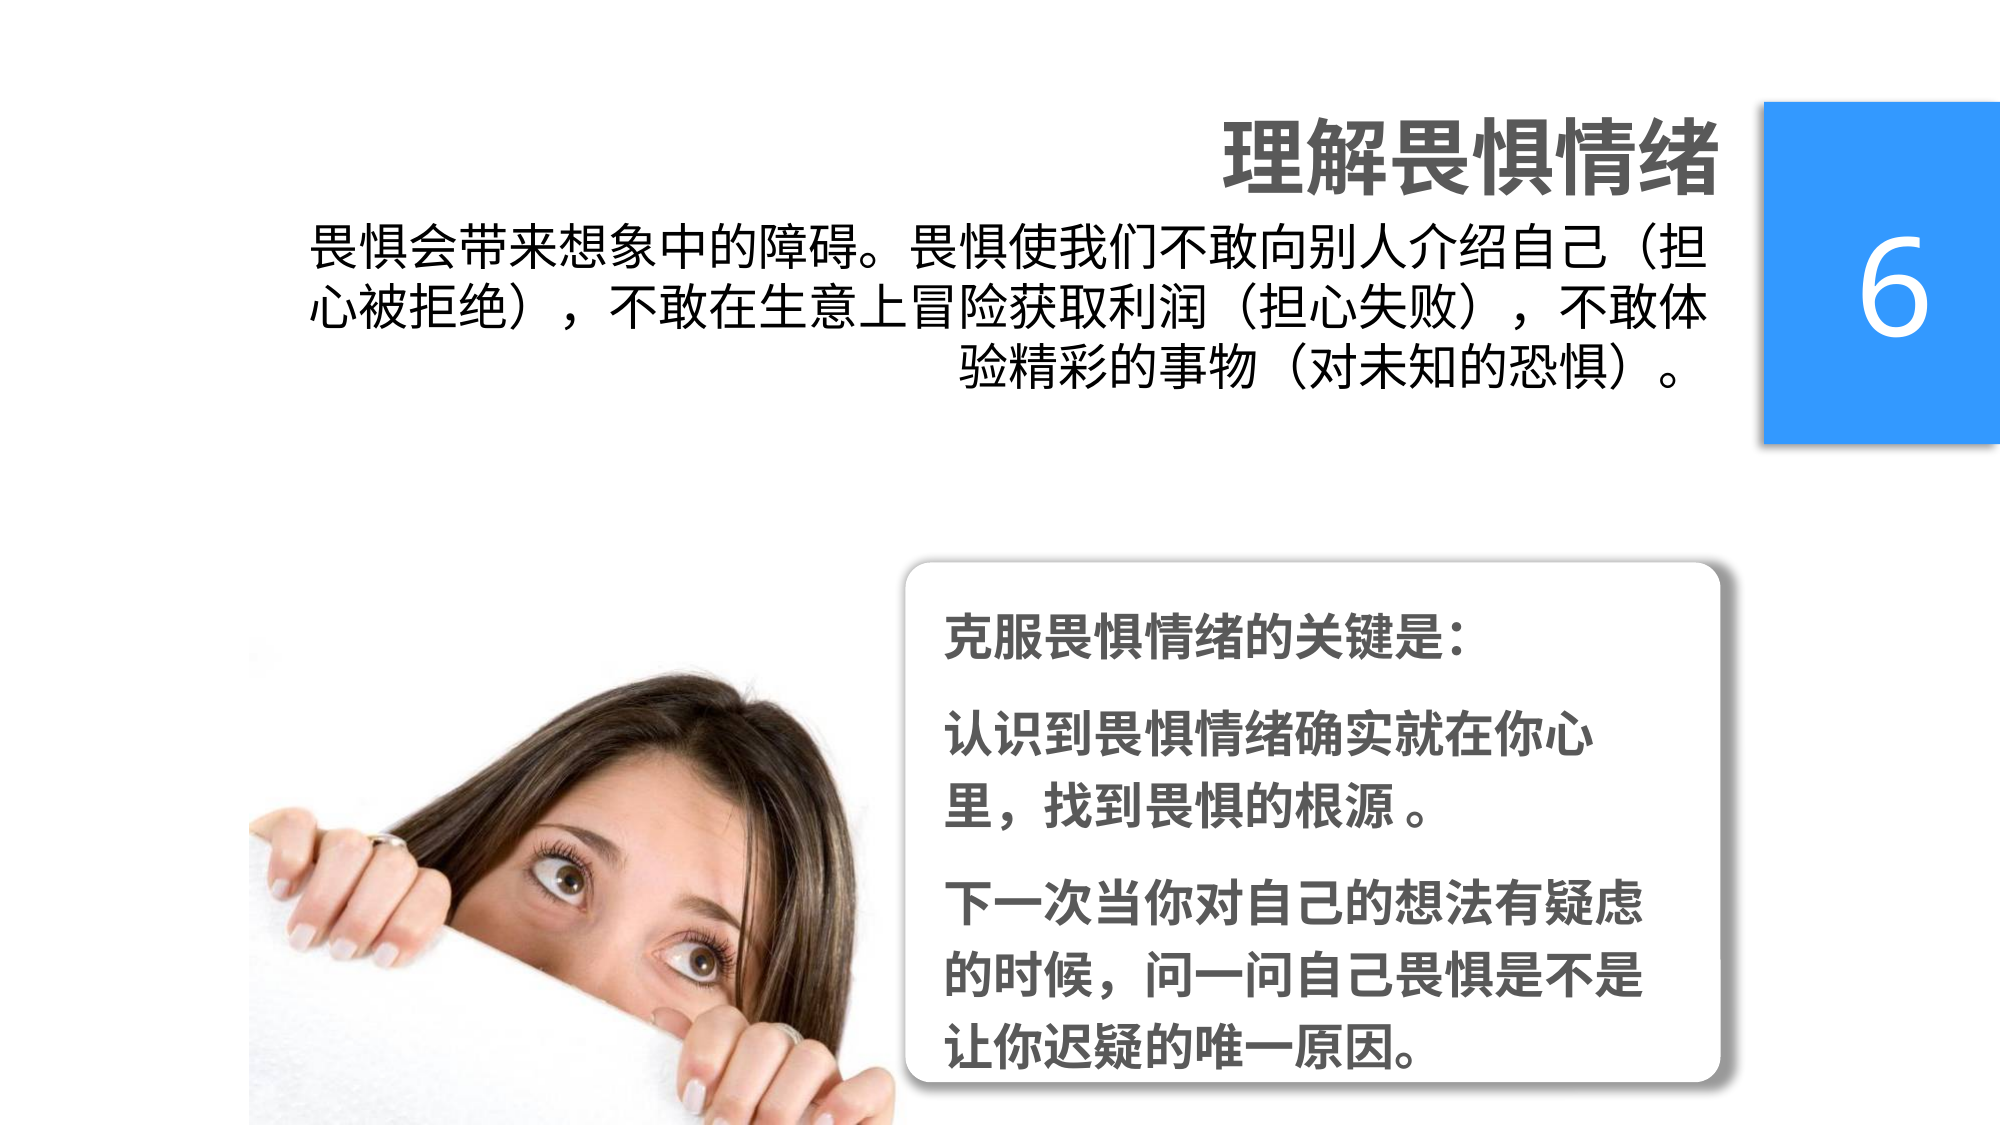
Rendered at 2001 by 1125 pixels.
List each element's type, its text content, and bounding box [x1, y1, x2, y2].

text_box 克服畏惧情绪的关键是： 认识到畏惧情绪确实就在你心里，找到畏惧的根源 。 下一次当你对自己的想法有疑虑的时候，问一问自己畏惧是不是让你迟疑的唯一原因。 [929, 585, 1703, 1083]
picture [249, 604, 1030, 1125]
list 理解畏惧情绪 [1073, 77, 1737, 244]
text_box [1762, 100, 2000, 446]
text_box [903, 560, 1723, 1085]
text_box 6 [1841, 191, 1924, 372]
text_box 畏惧会带来想象中的障碍。畏惧使我们不敢向别人介绍自己（担心被拒绝），不敢在生意上冒险获取利润（担心失败），不敢体验精彩的事物（对未知的恐惧）。 [249, 207, 1723, 403]
